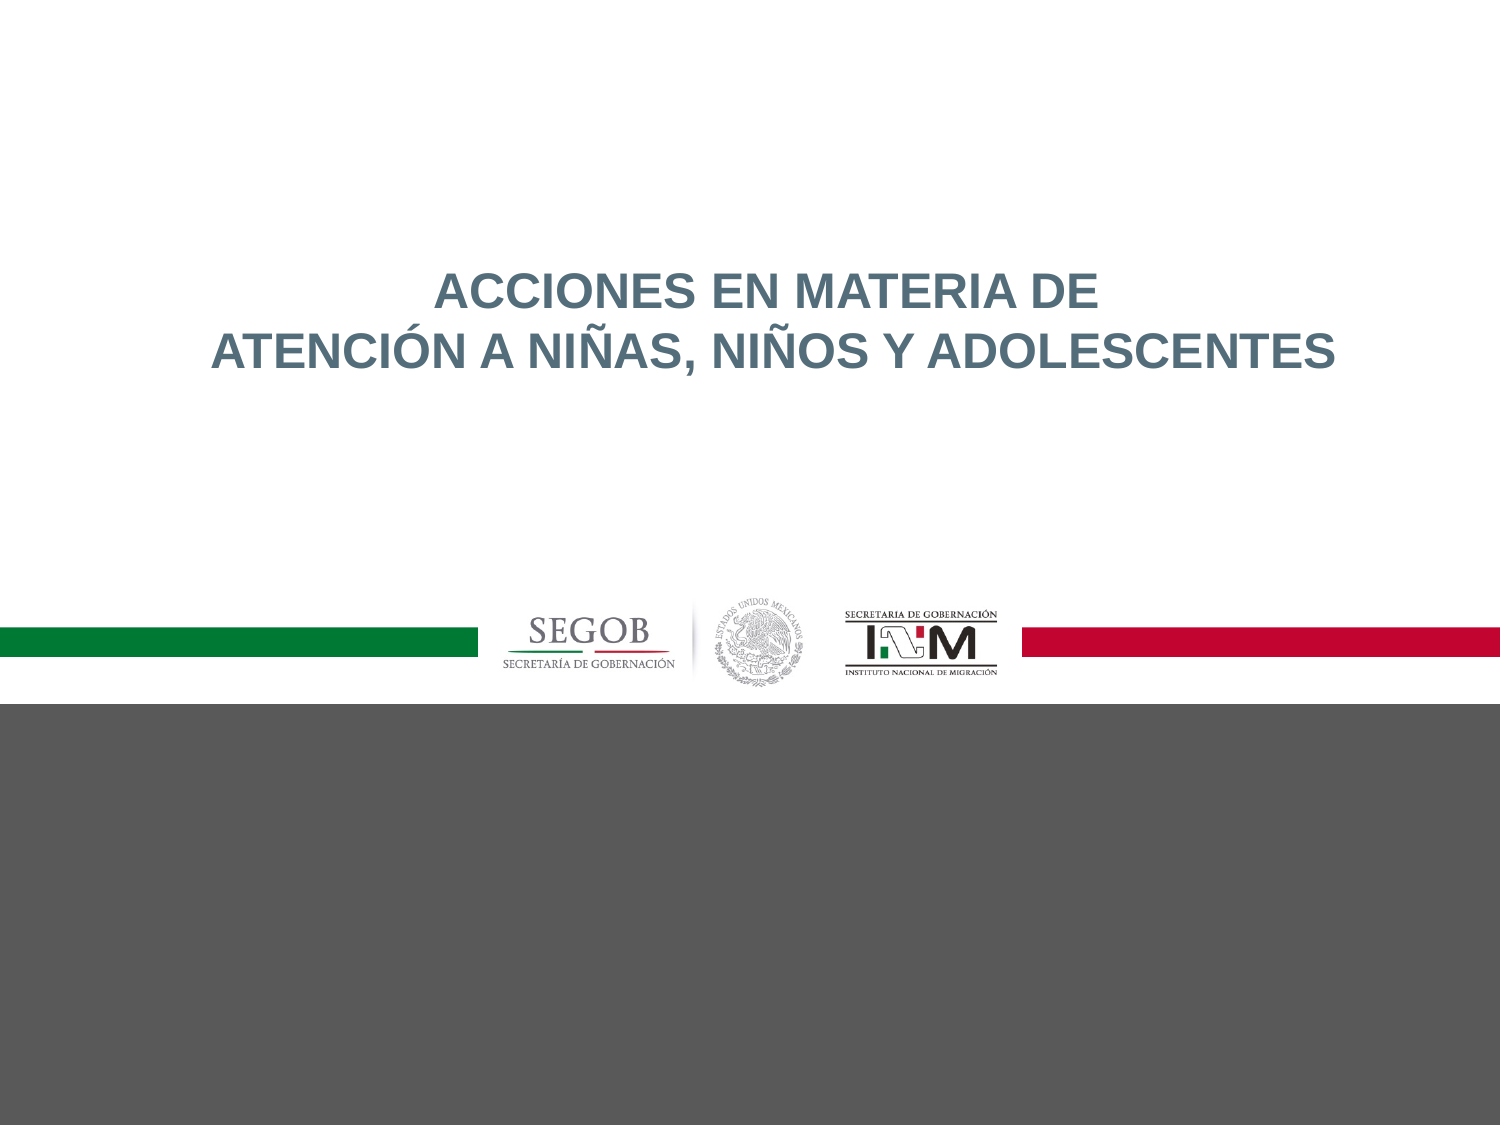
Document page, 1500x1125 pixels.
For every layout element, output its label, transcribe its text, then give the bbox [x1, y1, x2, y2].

title ACCIONES EN MATERIA DE ATENCIÓN A NIÑAS, NIÑOS Y ADOLESCENTES [136, 145, 1412, 492]
picture [478, 562, 1022, 704]
